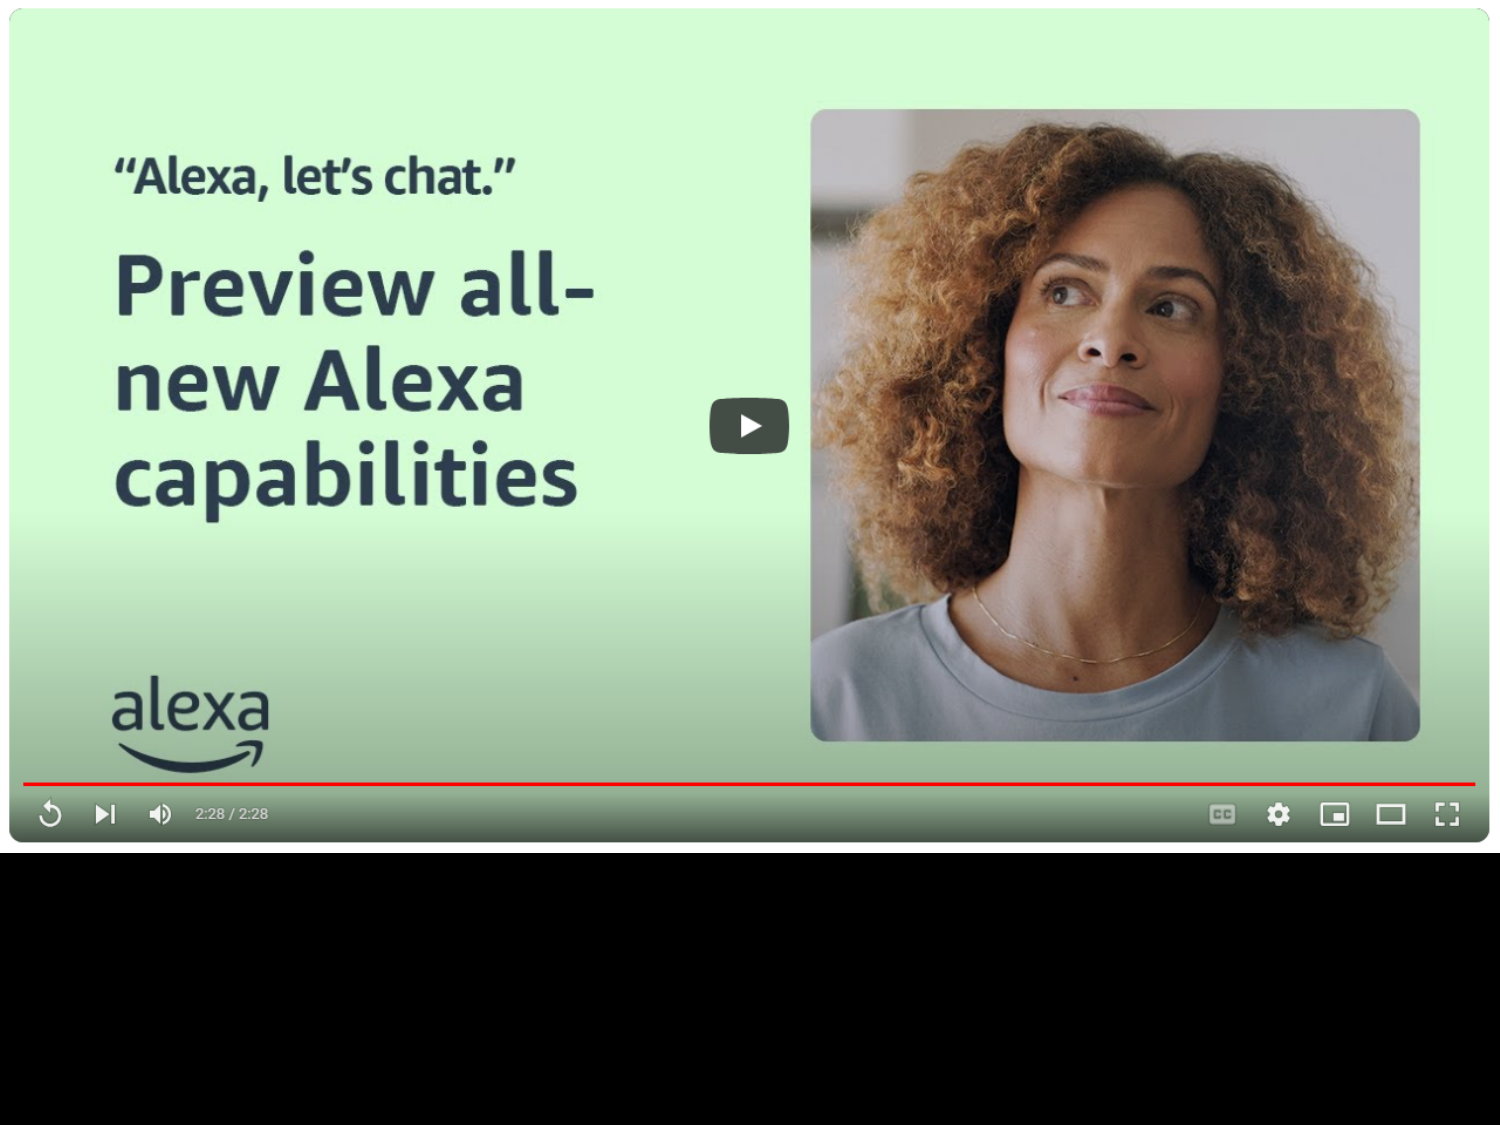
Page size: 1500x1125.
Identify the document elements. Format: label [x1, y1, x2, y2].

picture [0, 0, 1500, 853]
